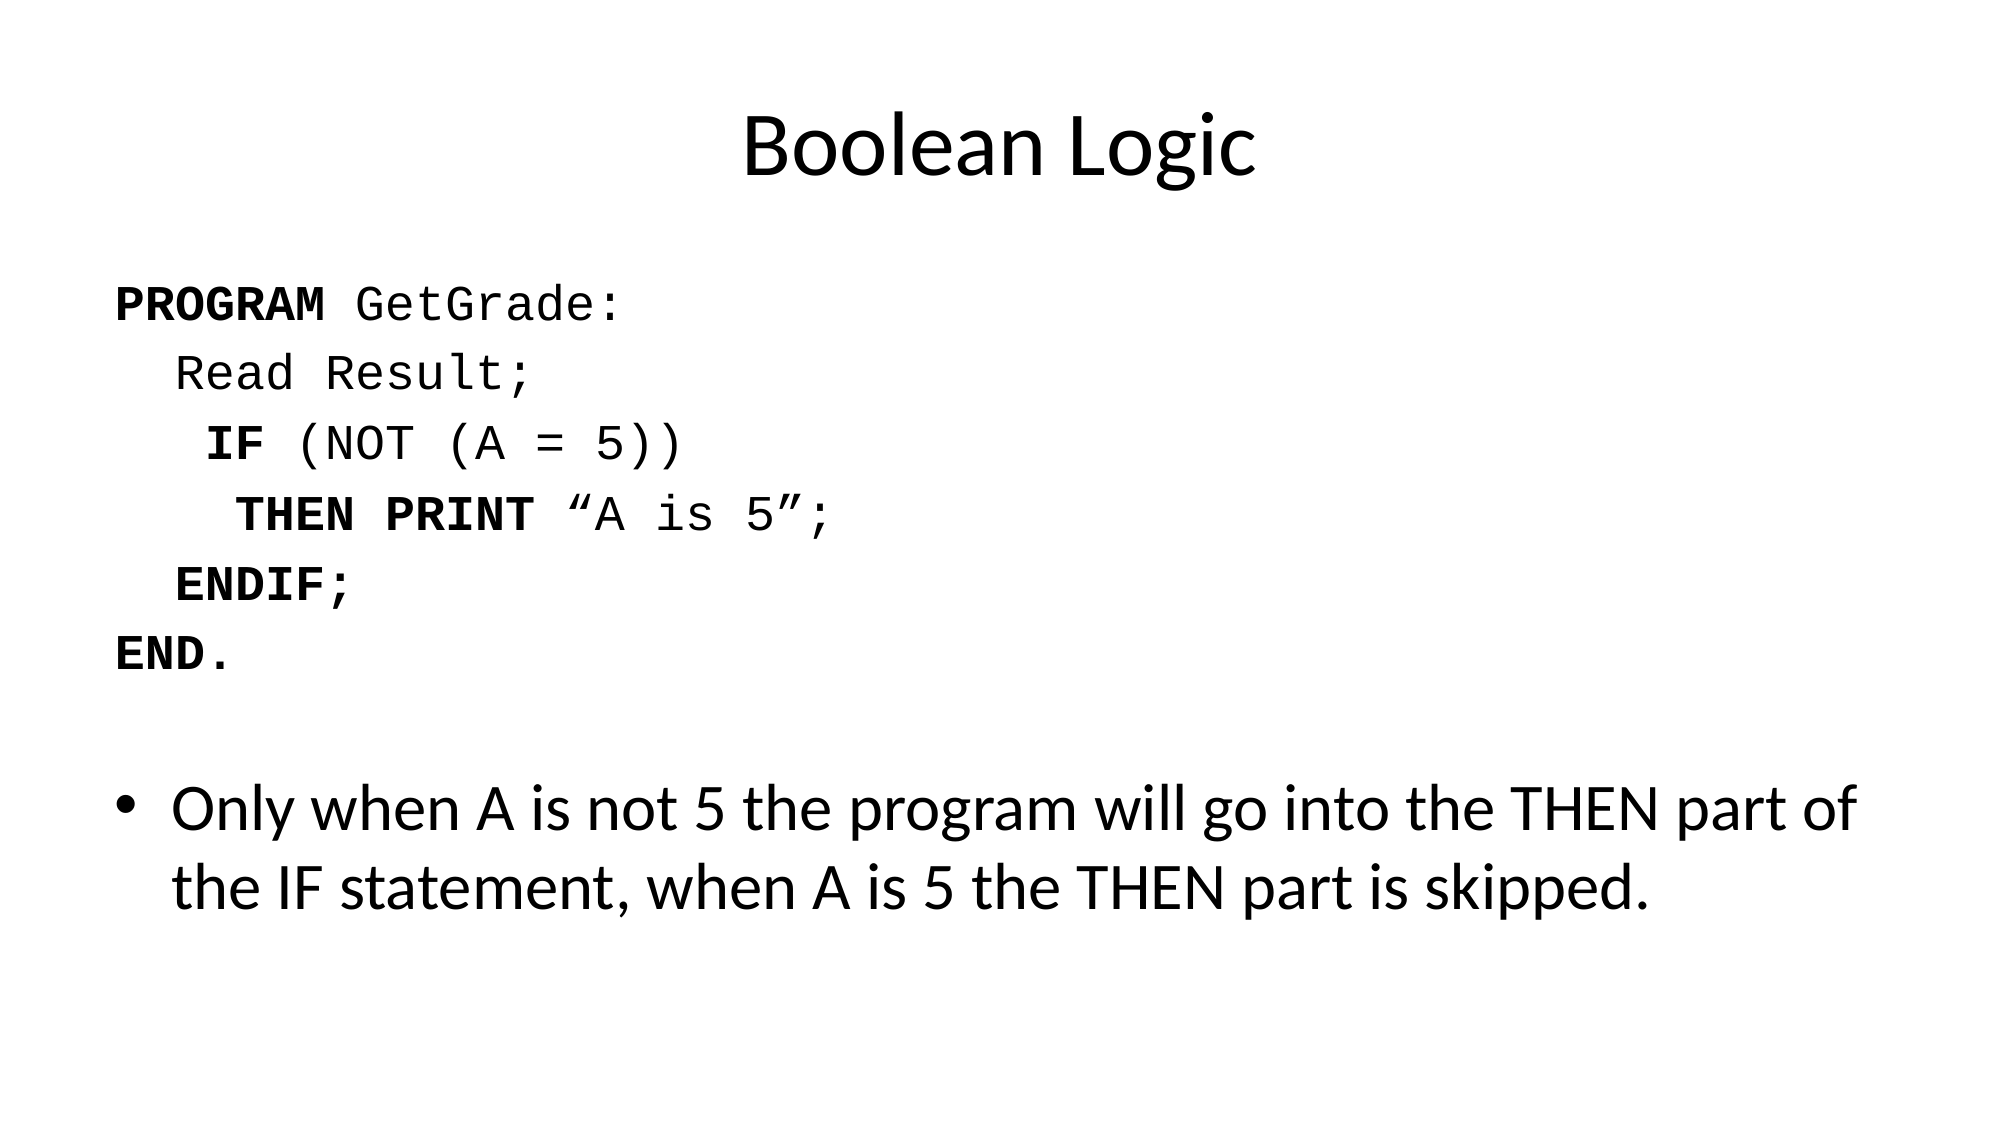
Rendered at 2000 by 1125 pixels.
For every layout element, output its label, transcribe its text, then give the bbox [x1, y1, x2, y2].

title Boolean Logic [99, 45, 1900, 233]
list PROGRAM GetGrade: Read Result; IF (NOT (A = 5)) THEN PRINT “A is 5”; ENDIF; END. Only when A is not 5 the program will go into the THEN part of the IF statement, when A is 5 the THEN part is skipped. [99, 262, 1900, 1005]
